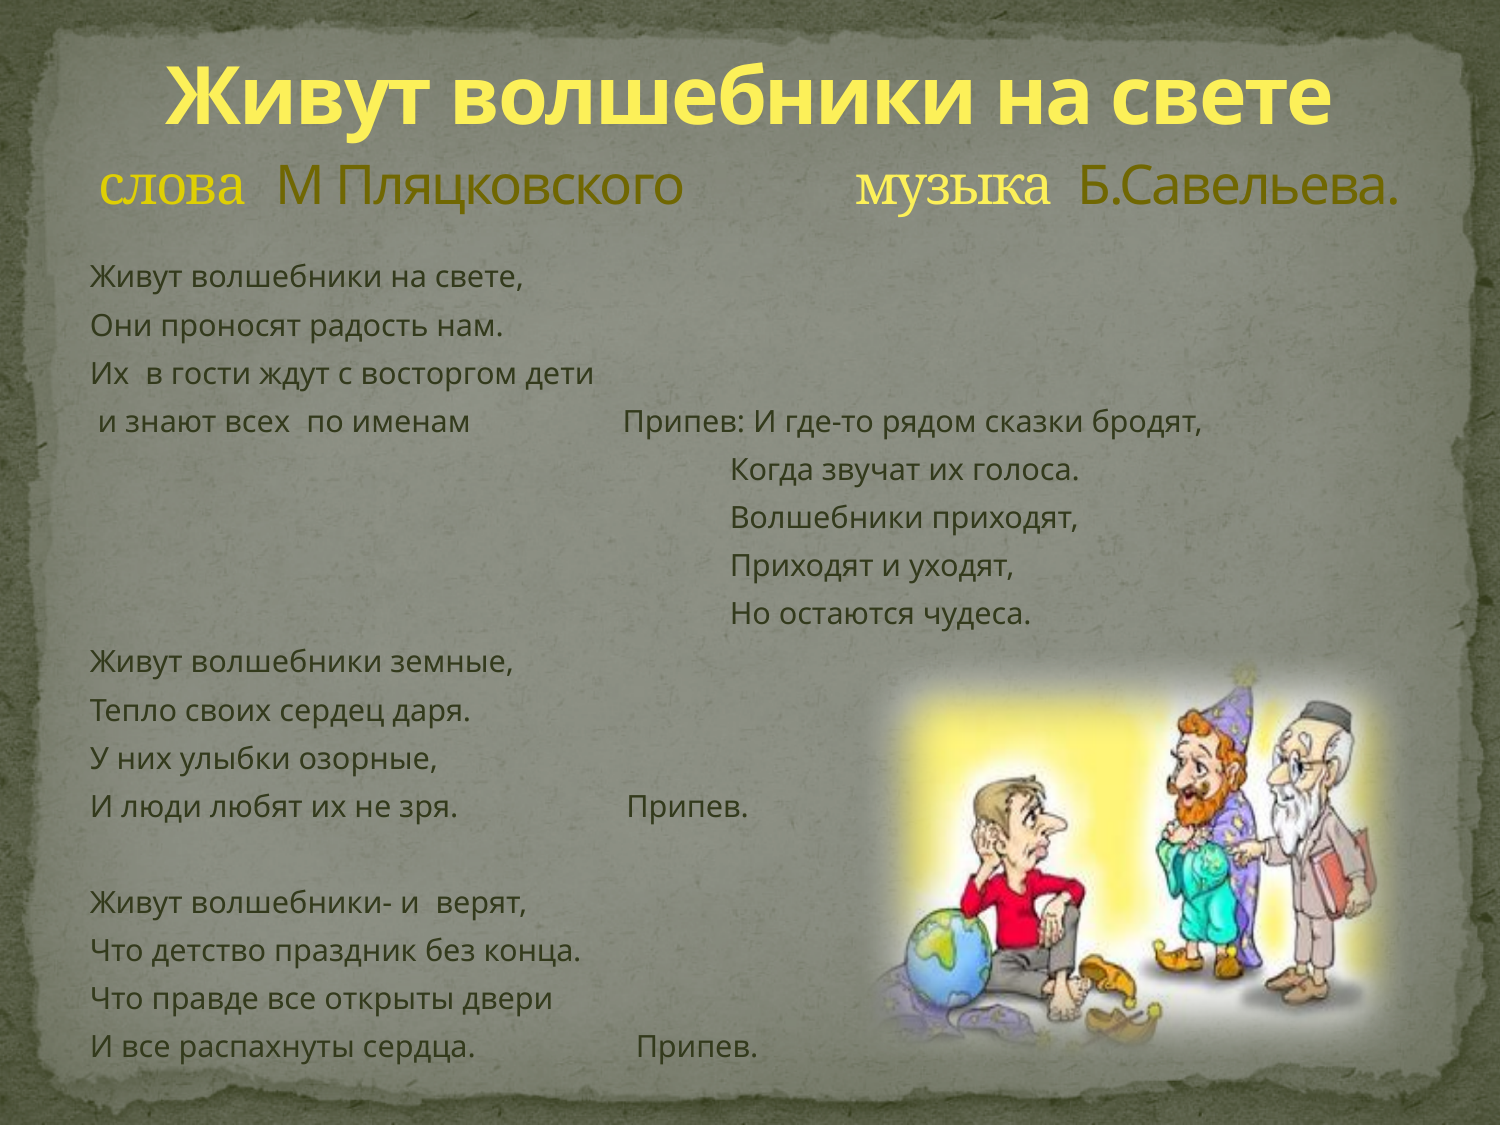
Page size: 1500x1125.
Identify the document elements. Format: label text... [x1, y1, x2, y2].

title Живут волшебники на свете слова М Пляцковского музыка Б.Савельева. [74, 24, 1425, 225]
picture [857, 646, 1419, 1066]
list Живут волшебники на свете, Они проносят радость нам. Их в гости ждут с восторгом дети и знают всех по именам Припев: И где-то рядом сказки бродят, Когда звучат их голоса. Волшебники приходят, Приходят и уходят, Но остаются чудеса. Живут волшебники земные, Тепло своих сердец даря. У них улыбки озорные, И люди любят их не зря. Припев. Живут волшебники- и верят, Что детство праздник без конца. Что правде все открыты двери И все распахнуты сердца. Припев. [75, 249, 1425, 1079]
